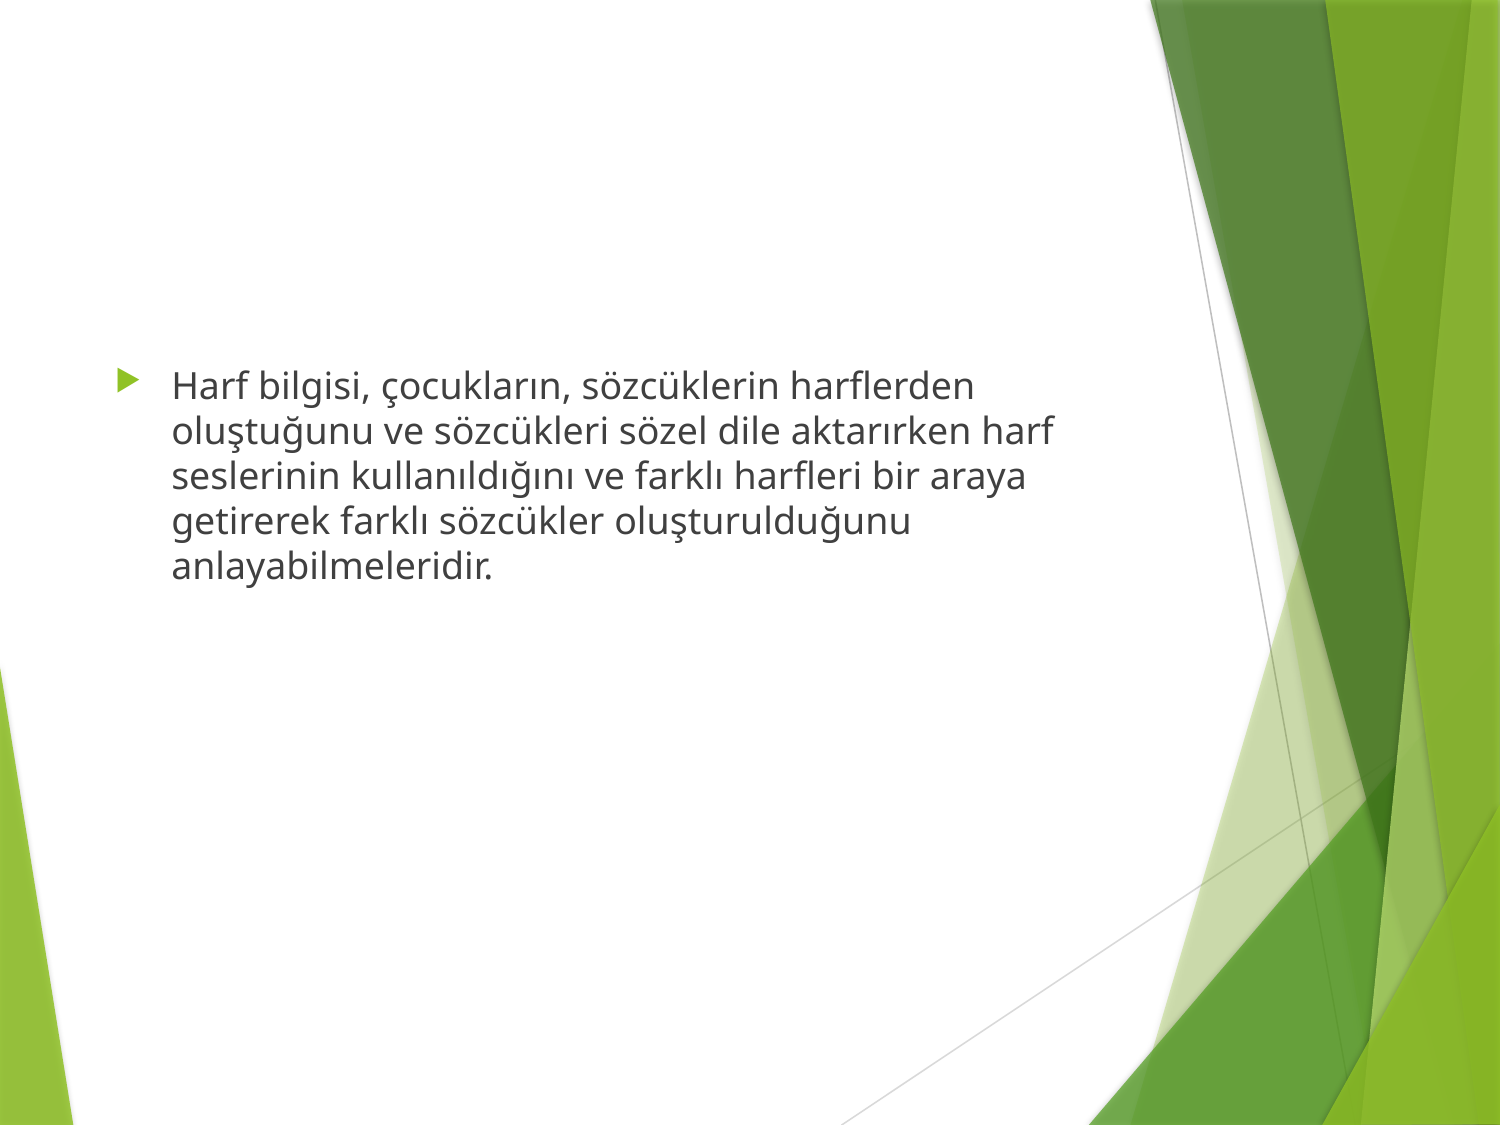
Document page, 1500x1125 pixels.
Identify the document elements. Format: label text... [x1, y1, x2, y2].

list Harf bilgisi, çocukların, sözcüklerin harflerden oluştuğunu ve sözcükleri sözel dile aktarırken harf seslerinin kullanıldığını ve farklı harfleri bir araya getirerek farklı sözcükler oluşturulduğunu anlayabilmeleridir. [99, 354, 1142, 992]
